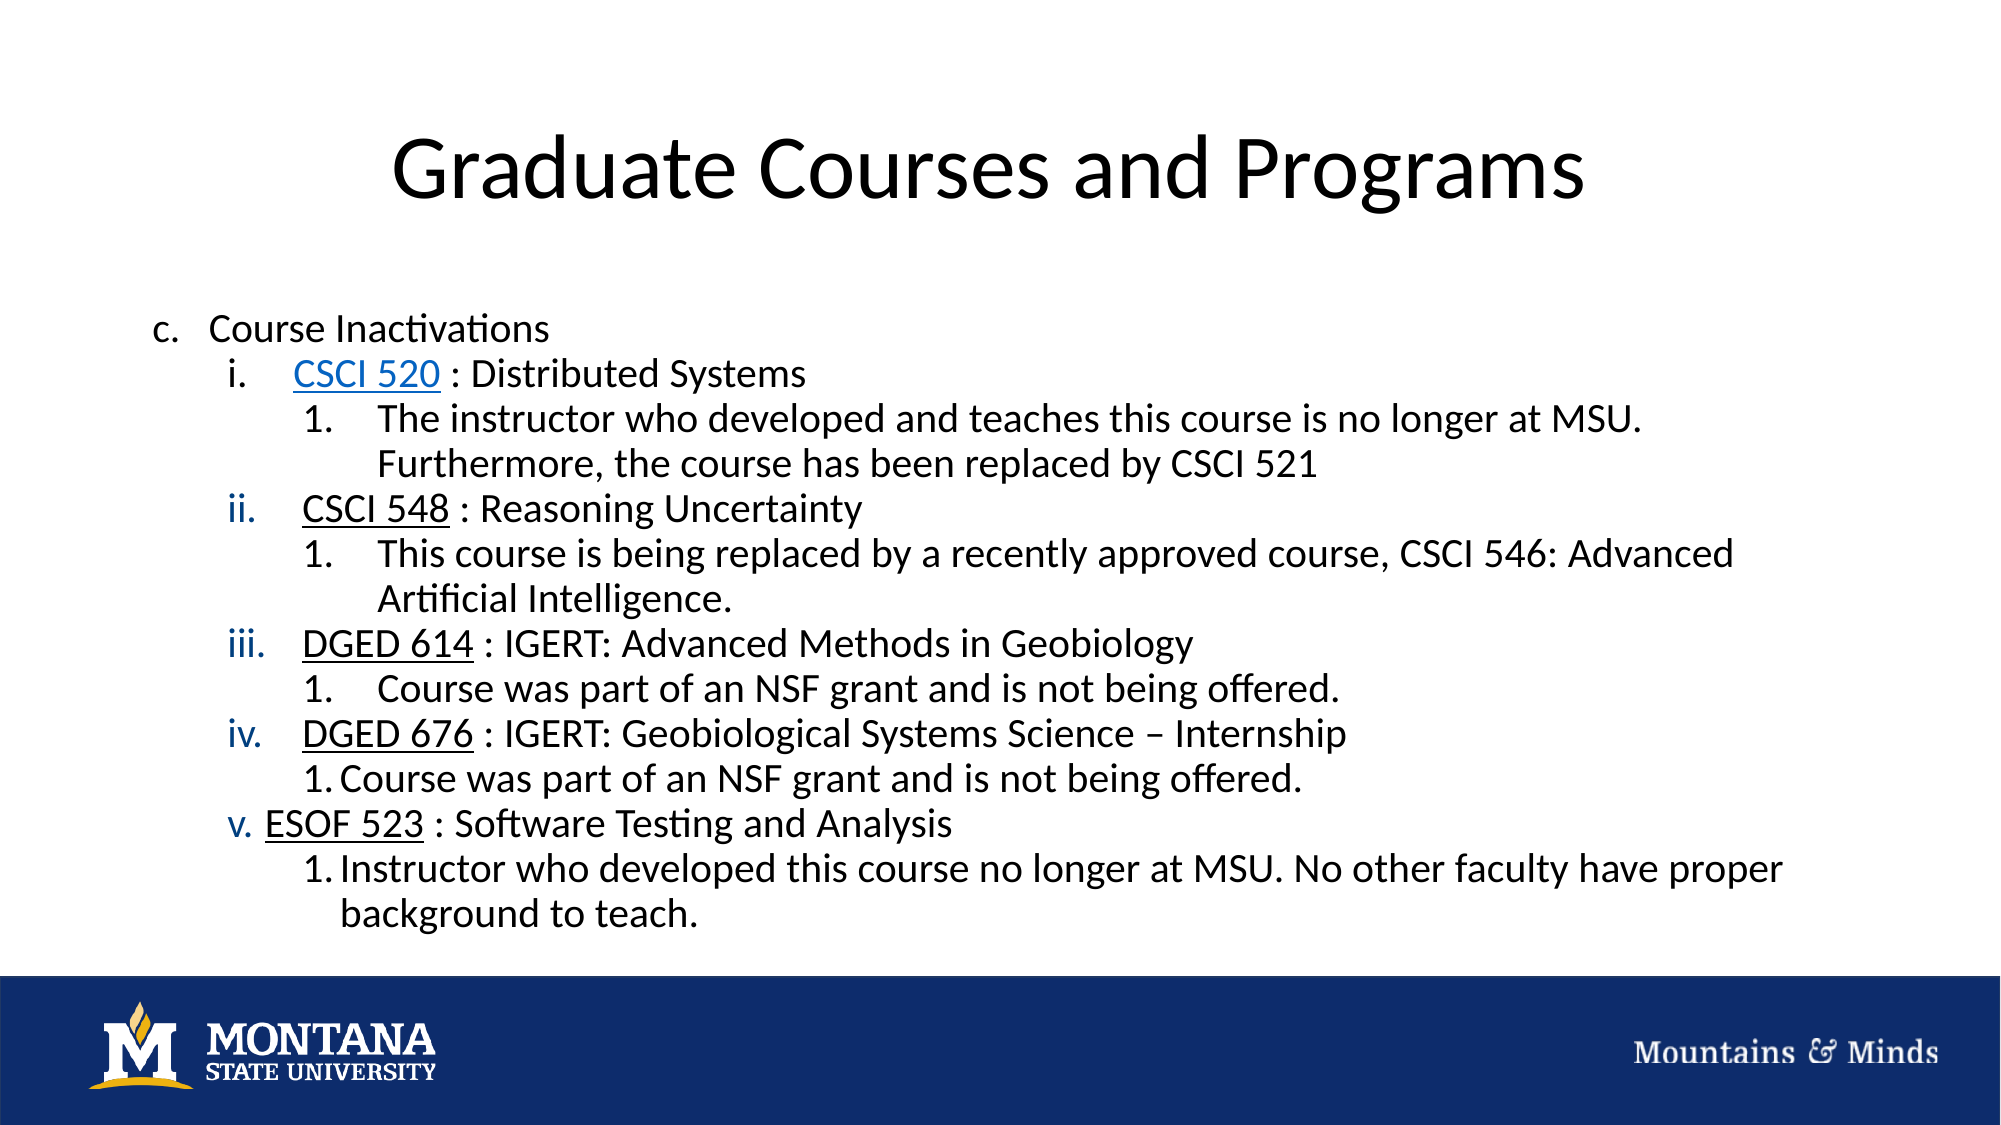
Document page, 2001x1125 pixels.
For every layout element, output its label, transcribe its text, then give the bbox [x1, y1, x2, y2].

list Course Inactivations CSCI 520 : Distributed Systems The instructor who developed and teaches this course is no longer at MSU. Furthermore, the course has been replaced by CSCI 521 CSCI 548 : Reasoning Uncertainty This course is being replaced by a recently approved course, CSCI 546: Advanced Artificial Intelligence. DGED 614 : IGERT: Advanced Methods in Geobiology Course was part of an NSF grant and is not being offered. DGED 676 : IGERT: Geobiological Systems Science – Internship Course was part of an NSF grant and is not being offered. ESOF 523 : Software Testing and Analysis Instructor who developed this course no longer at MSU. No other faculty have proper background to teach. [137, 299, 1863, 1014]
title Graduate Courses and Programs [137, 59, 1863, 278]
